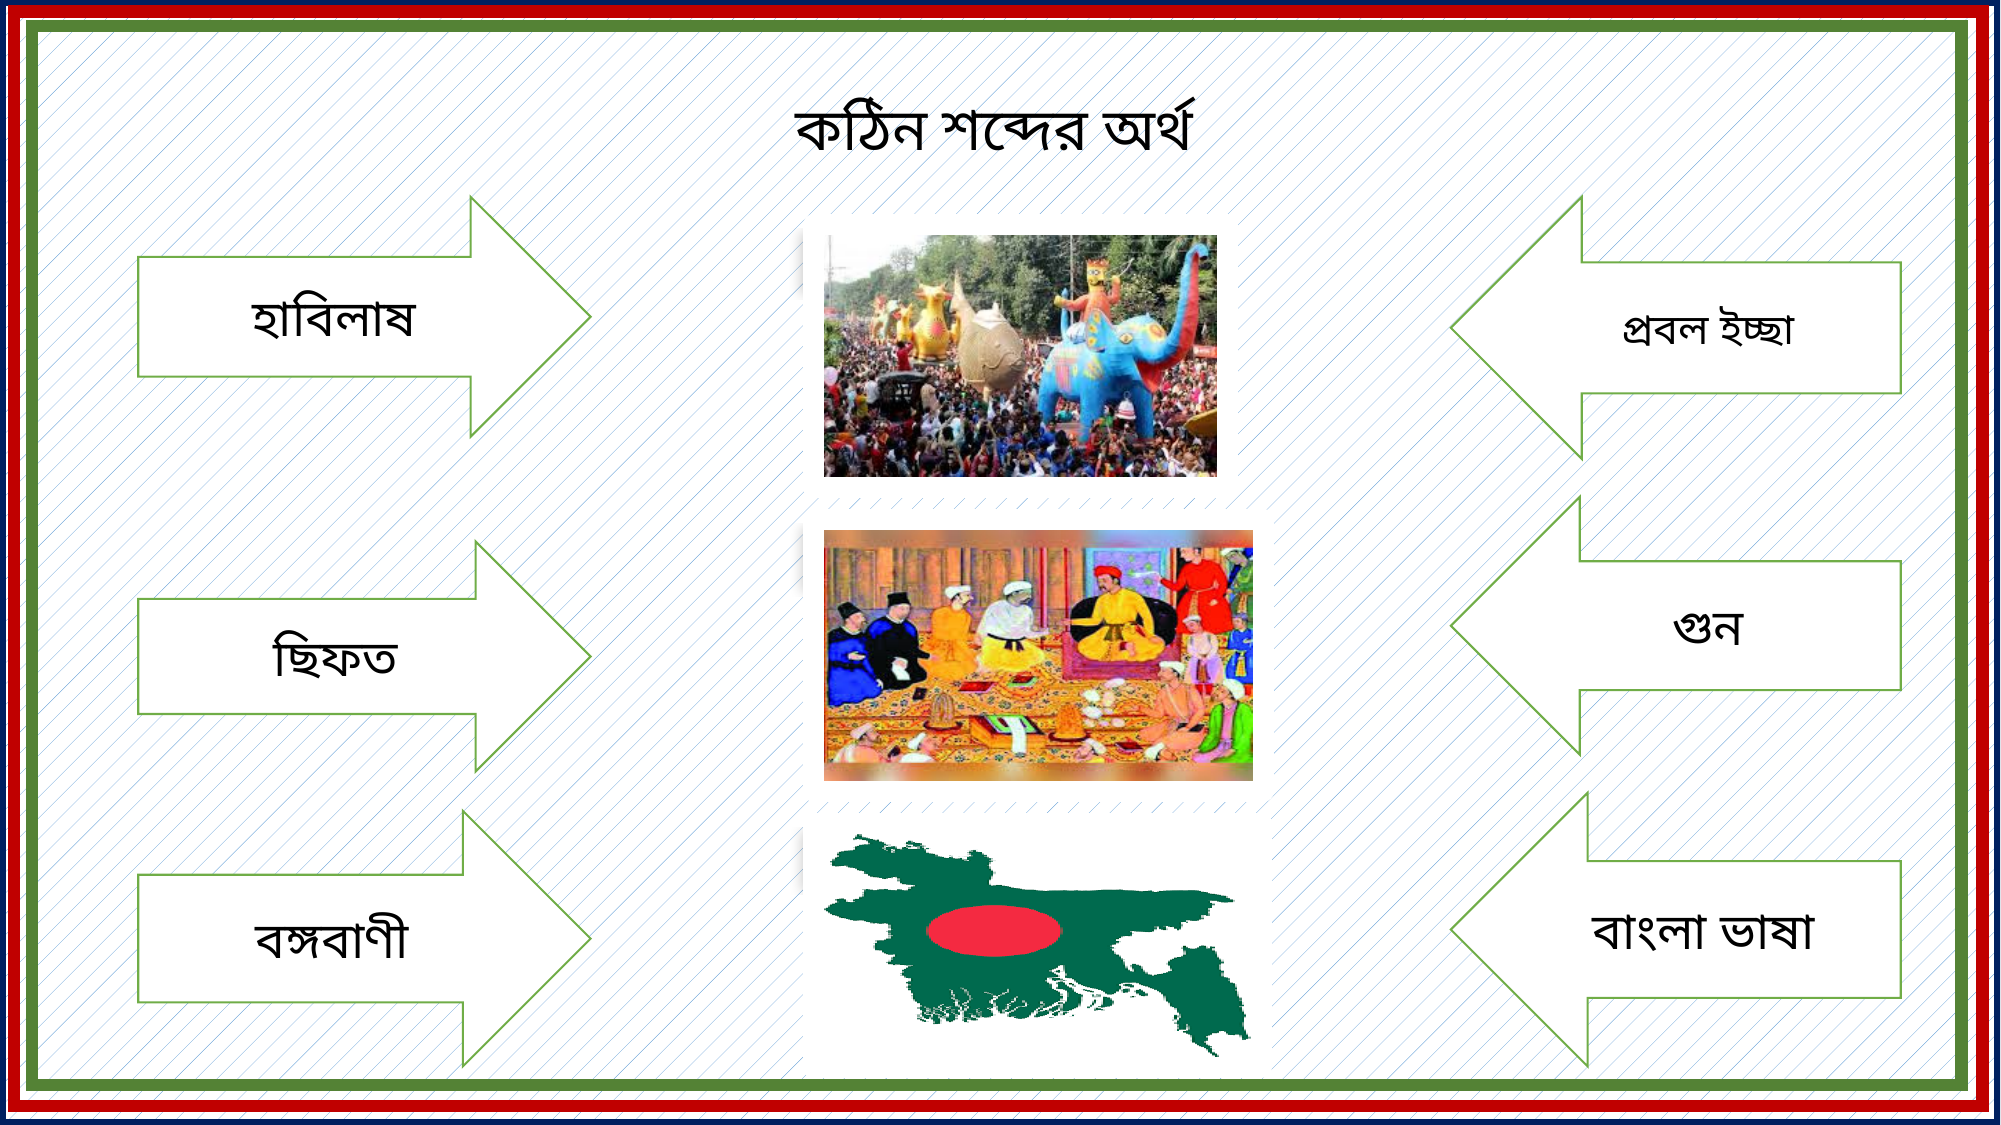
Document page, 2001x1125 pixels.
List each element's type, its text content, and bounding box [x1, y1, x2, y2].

text_box গুন [1449, 494, 1902, 758]
picture [824, 234, 1218, 477]
text_box ছিফত [137, 538, 593, 774]
text_box বাংলা ভাষা [1449, 790, 1902, 1069]
text_box প্রবল ইচ্ছা [1449, 194, 1902, 462]
text_box [13, 11, 1984, 1107]
text_box [31, 25, 1963, 1086]
text_box বঙ্গবাণী [137, 808, 593, 1069]
text_box কঠিন শব্দের অর্থ [780, 84, 1233, 170]
picture [824, 833, 1251, 1058]
picture [824, 529, 1253, 781]
text_box হাবিলাষ [137, 194, 593, 440]
